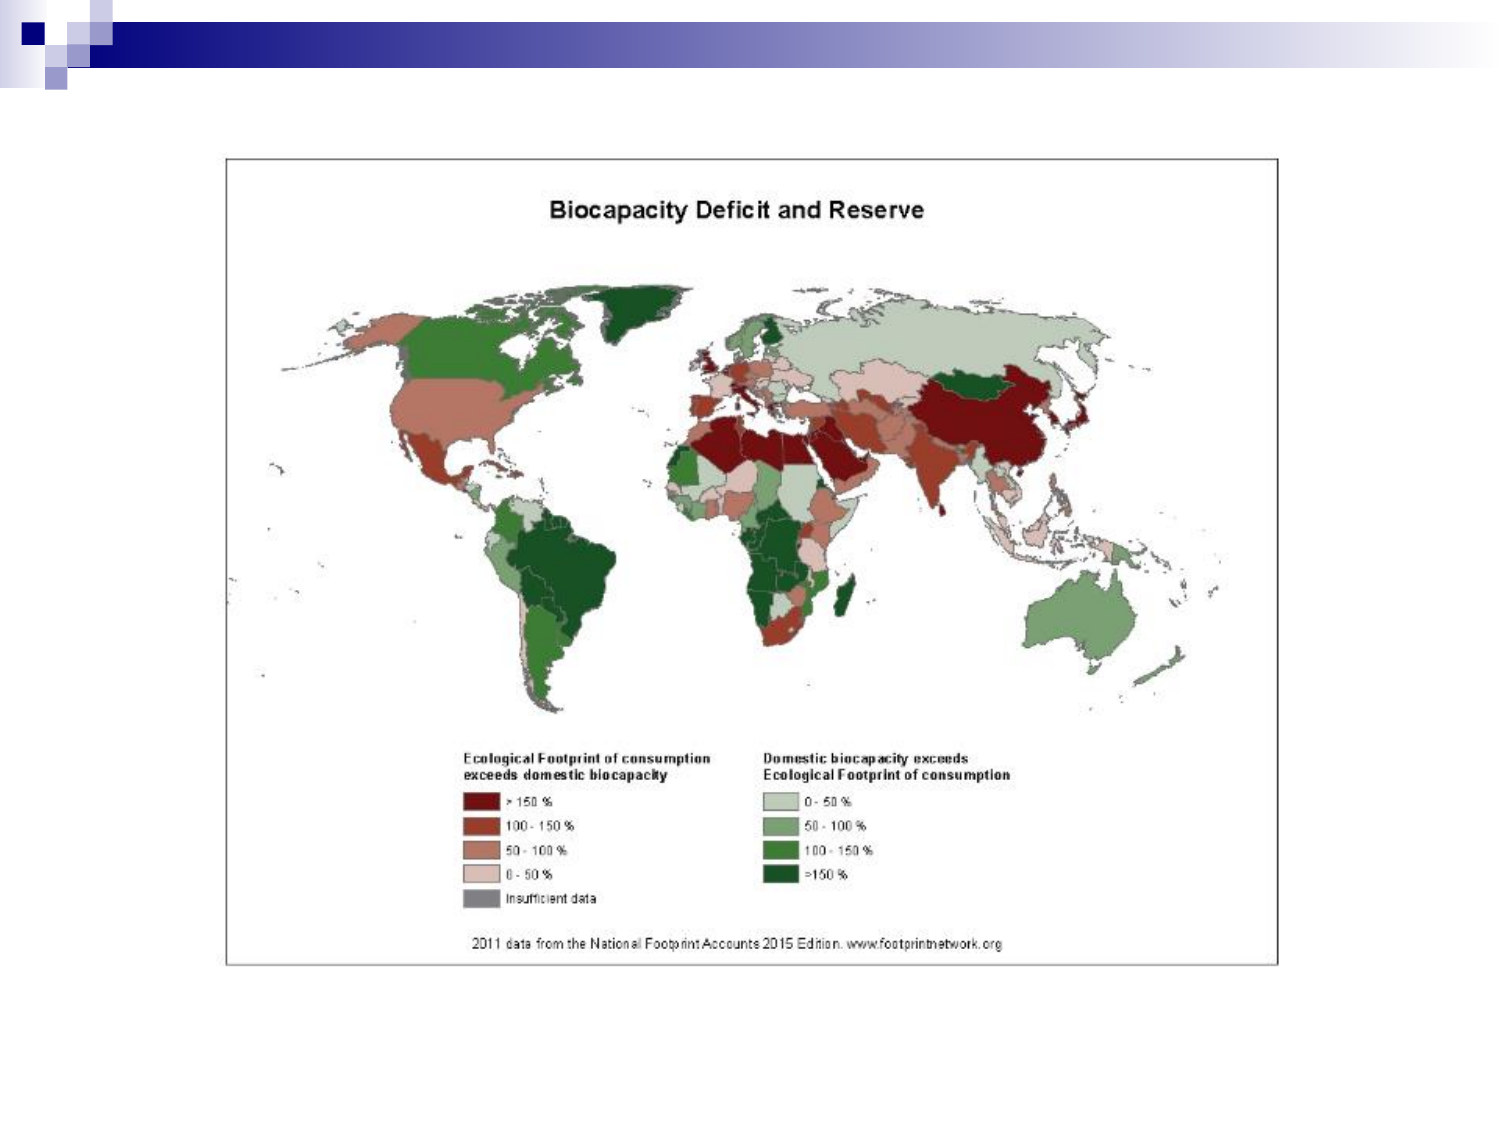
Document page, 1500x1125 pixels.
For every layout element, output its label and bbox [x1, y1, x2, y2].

picture [203, 140, 1297, 985]
